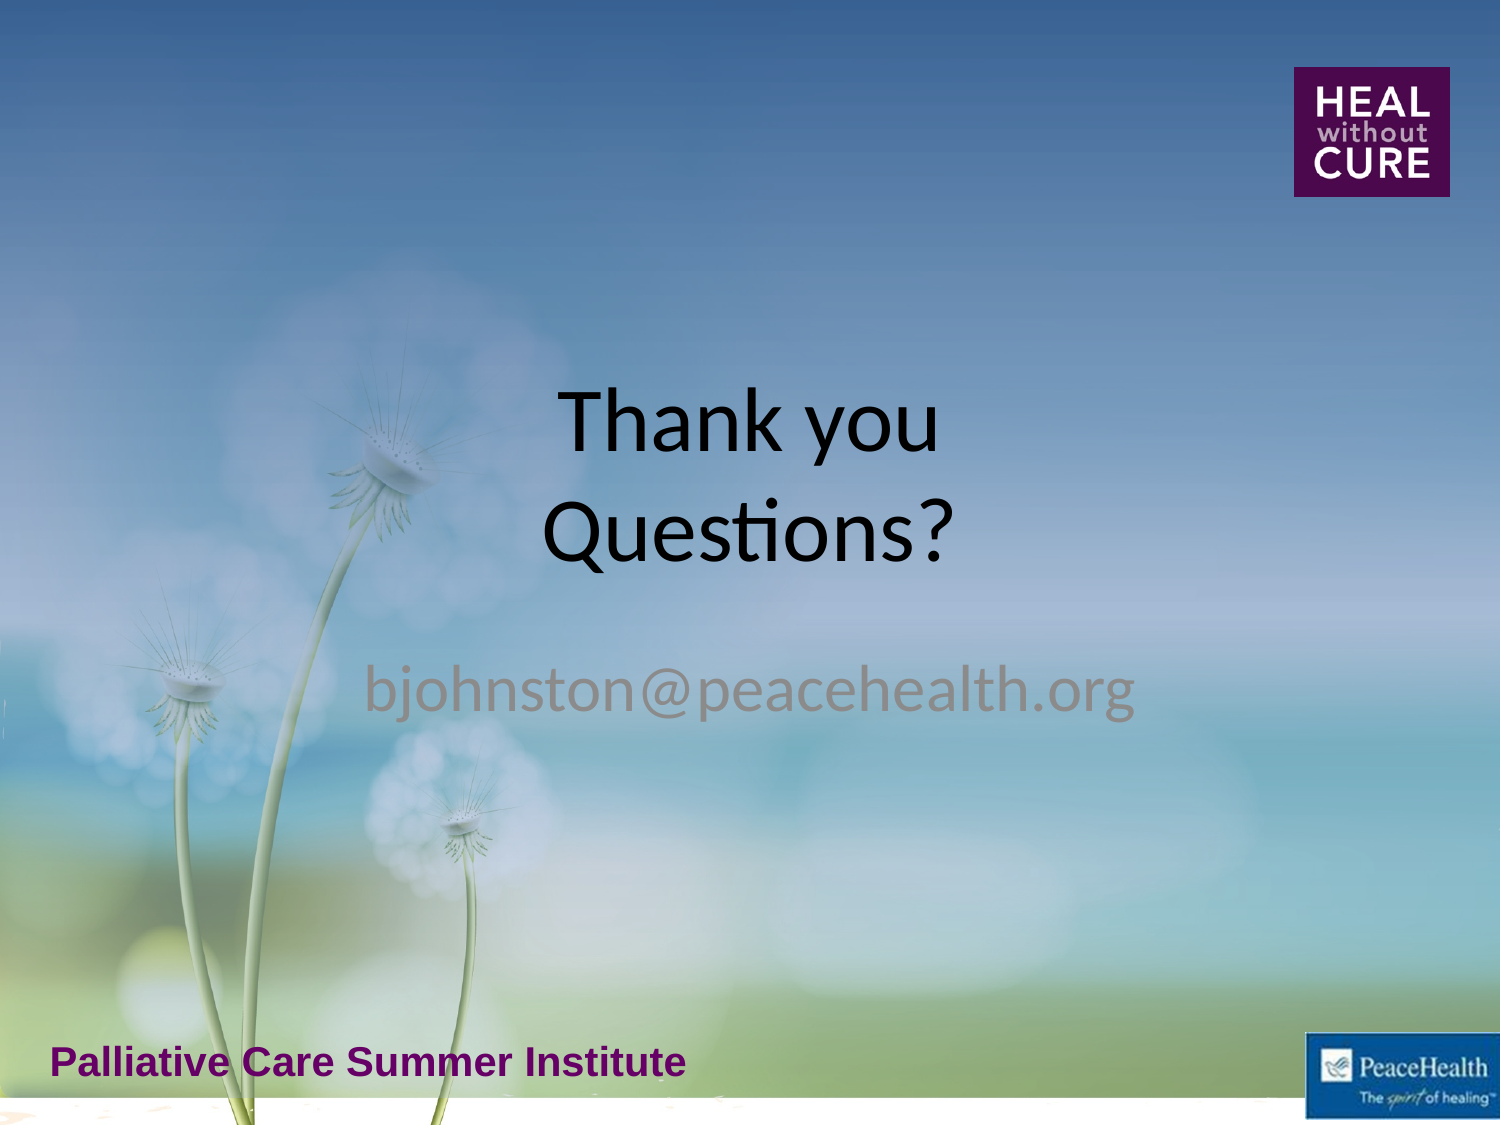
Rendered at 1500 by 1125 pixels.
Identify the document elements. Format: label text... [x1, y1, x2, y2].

title Thank you Questions? [112, 349, 1388, 591]
picture [0, 1032, 1500, 1125]
picture [1294, 67, 1450, 197]
subtitle bjohnston@peacehealth.org [225, 637, 1275, 925]
